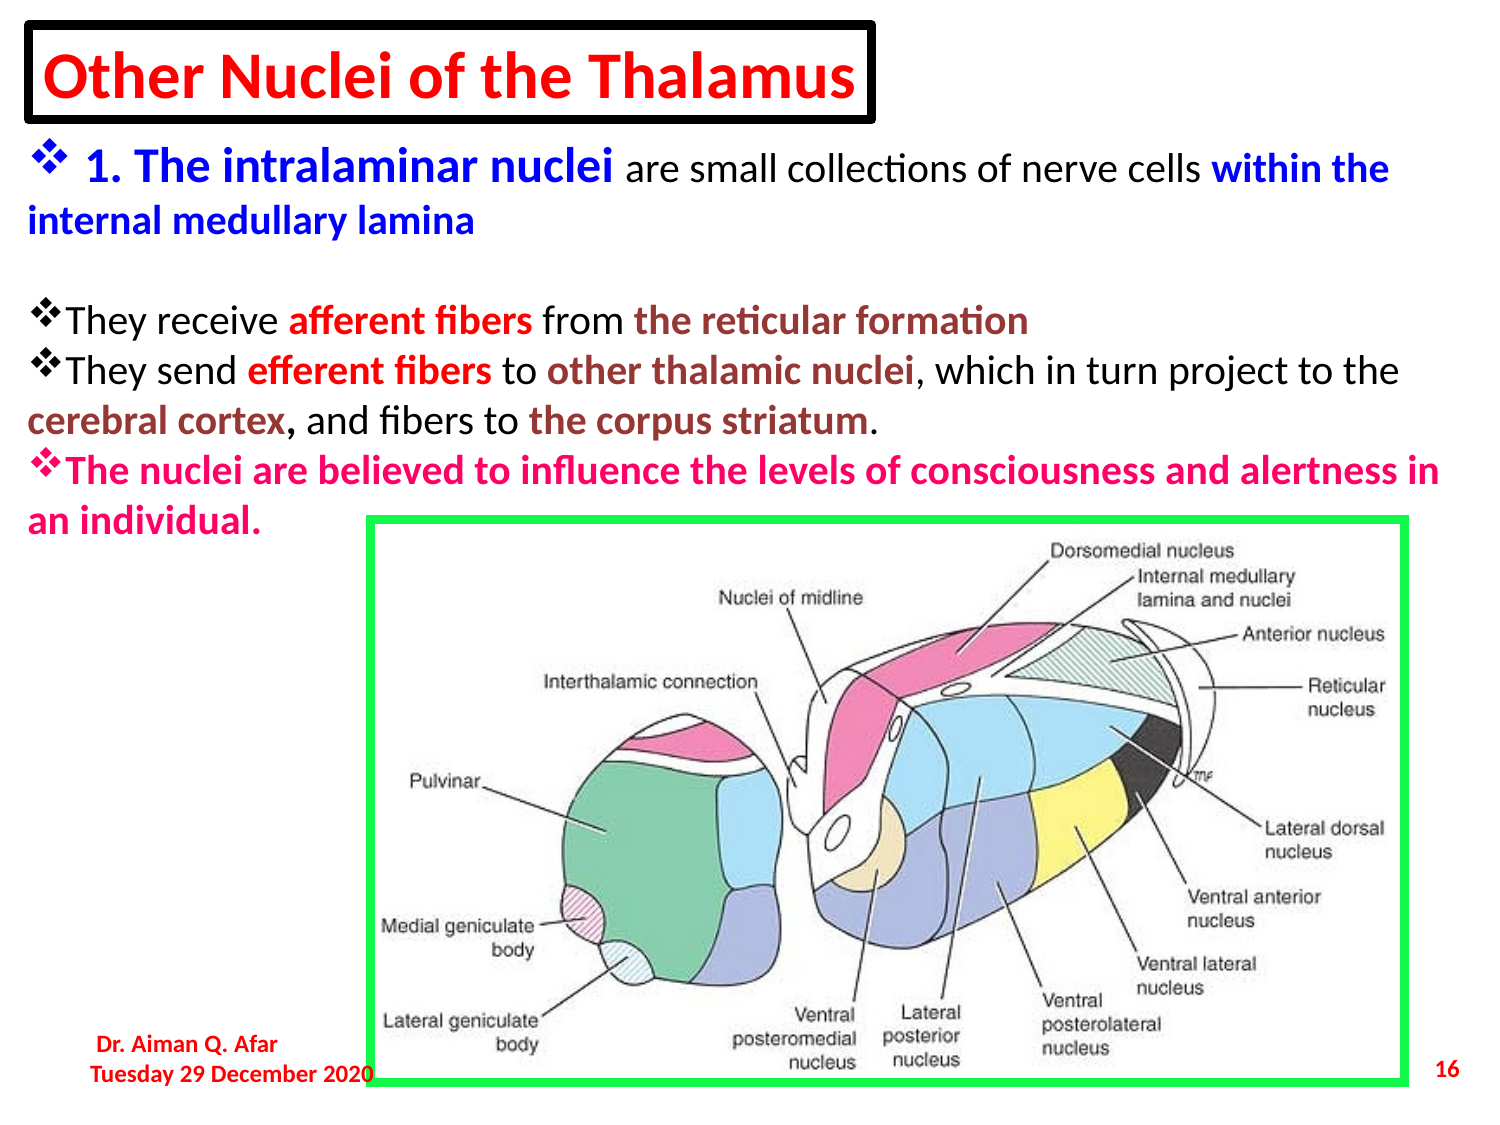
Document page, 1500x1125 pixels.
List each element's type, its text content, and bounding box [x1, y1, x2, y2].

text_box Other Nuclei of the Thalamus [28, 24, 872, 120]
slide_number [75, 1073, 425, 1103]
text_box 1. The intralaminar nuclei are small collections of nerve cells within the internal medullary lamina They receive afferent fibers from the reticular formation They send efferent fibers to other thalamic nuclei, which in turn project to the cerebral cortex, and fibers to the corpus striatum. The nuclei are believed to influence the levels of consciousness and alertness in an individual. [12, 125, 1463, 550]
slide_number 16 [1400, 1037, 1475, 1098]
picture [374, 523, 1401, 1079]
footer Dr. Aiman Q. Afar [0, 1012, 369, 1073]
